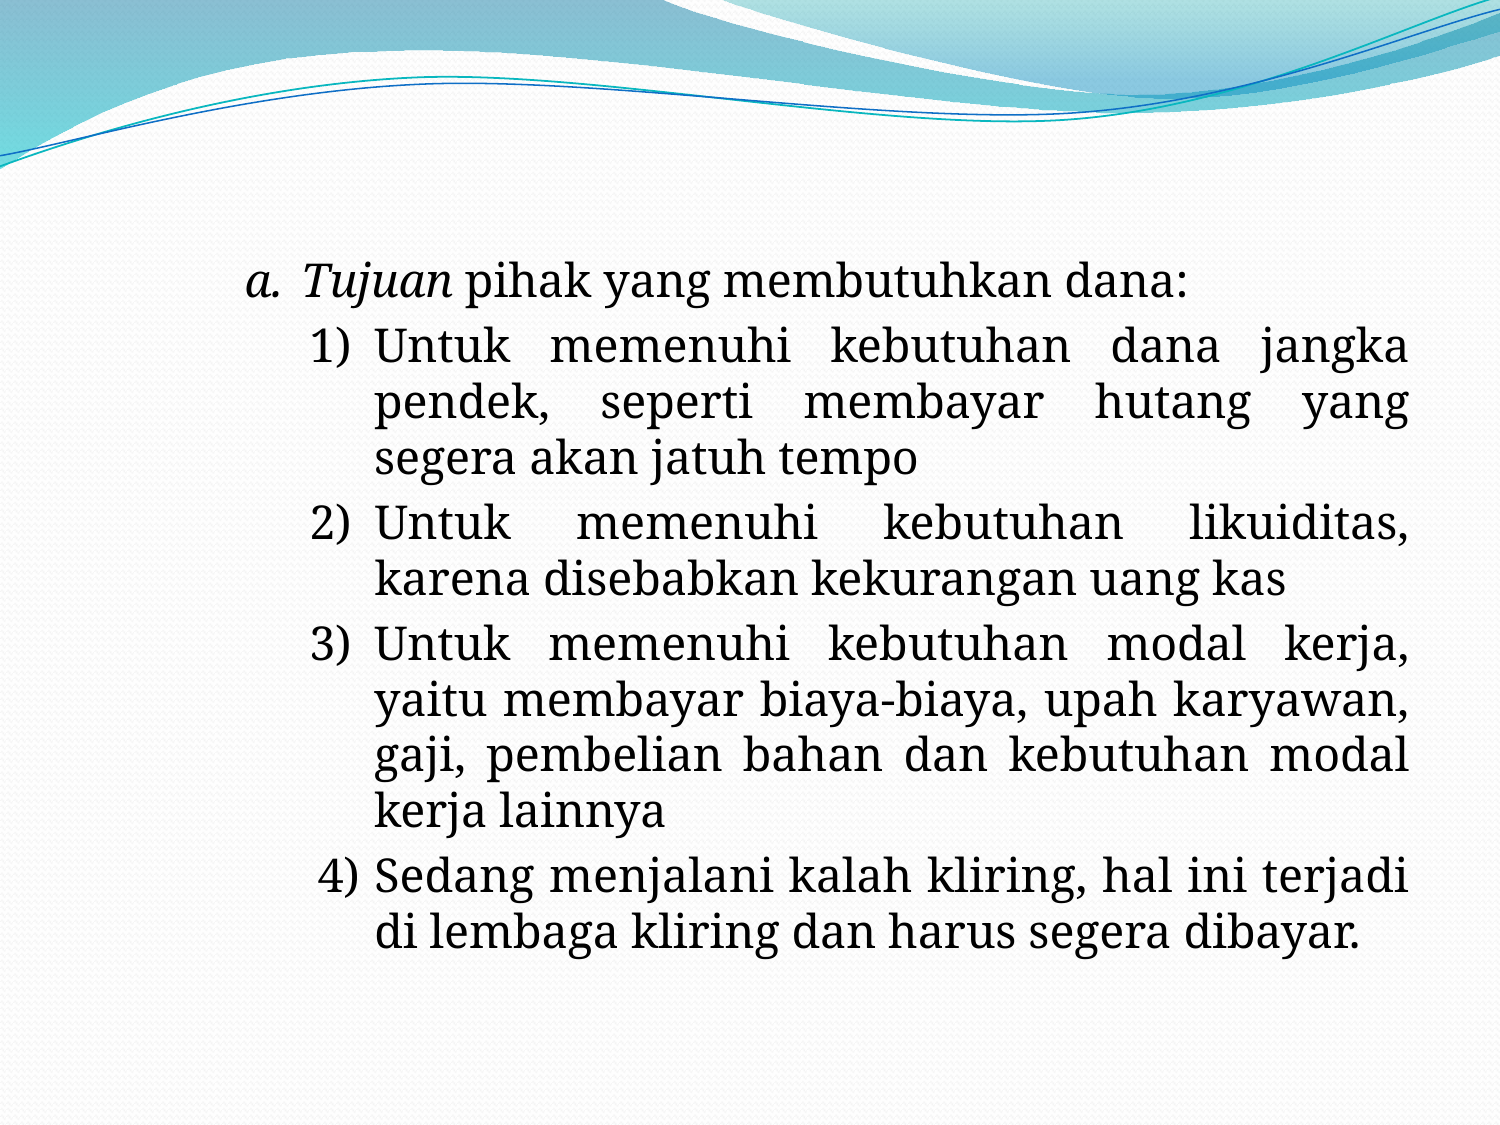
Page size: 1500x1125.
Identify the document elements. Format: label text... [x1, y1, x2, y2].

list a. Tujuan pihak yang membutuhkan dana: 1) Untuk memenuhi kebutuhan dana jangka pendek, seperti membayar hutang yang segera akan jatuh tempo 2) Untuk memenuhi kebutuhan likuiditas, karena disebabkan kekurangan uang kas 3) Untuk memenuhi kebutuhan modal kerja, yaitu membayar biaya-biaya, upah karyawan, gaji, pembelian bahan dan kebutuhan modal kerja lainnya 4) Sedang menjalani kalah kliring, hal ini terjadi di lembaga kliring dan harus segera dibayar. [75, 243, 1425, 1000]
